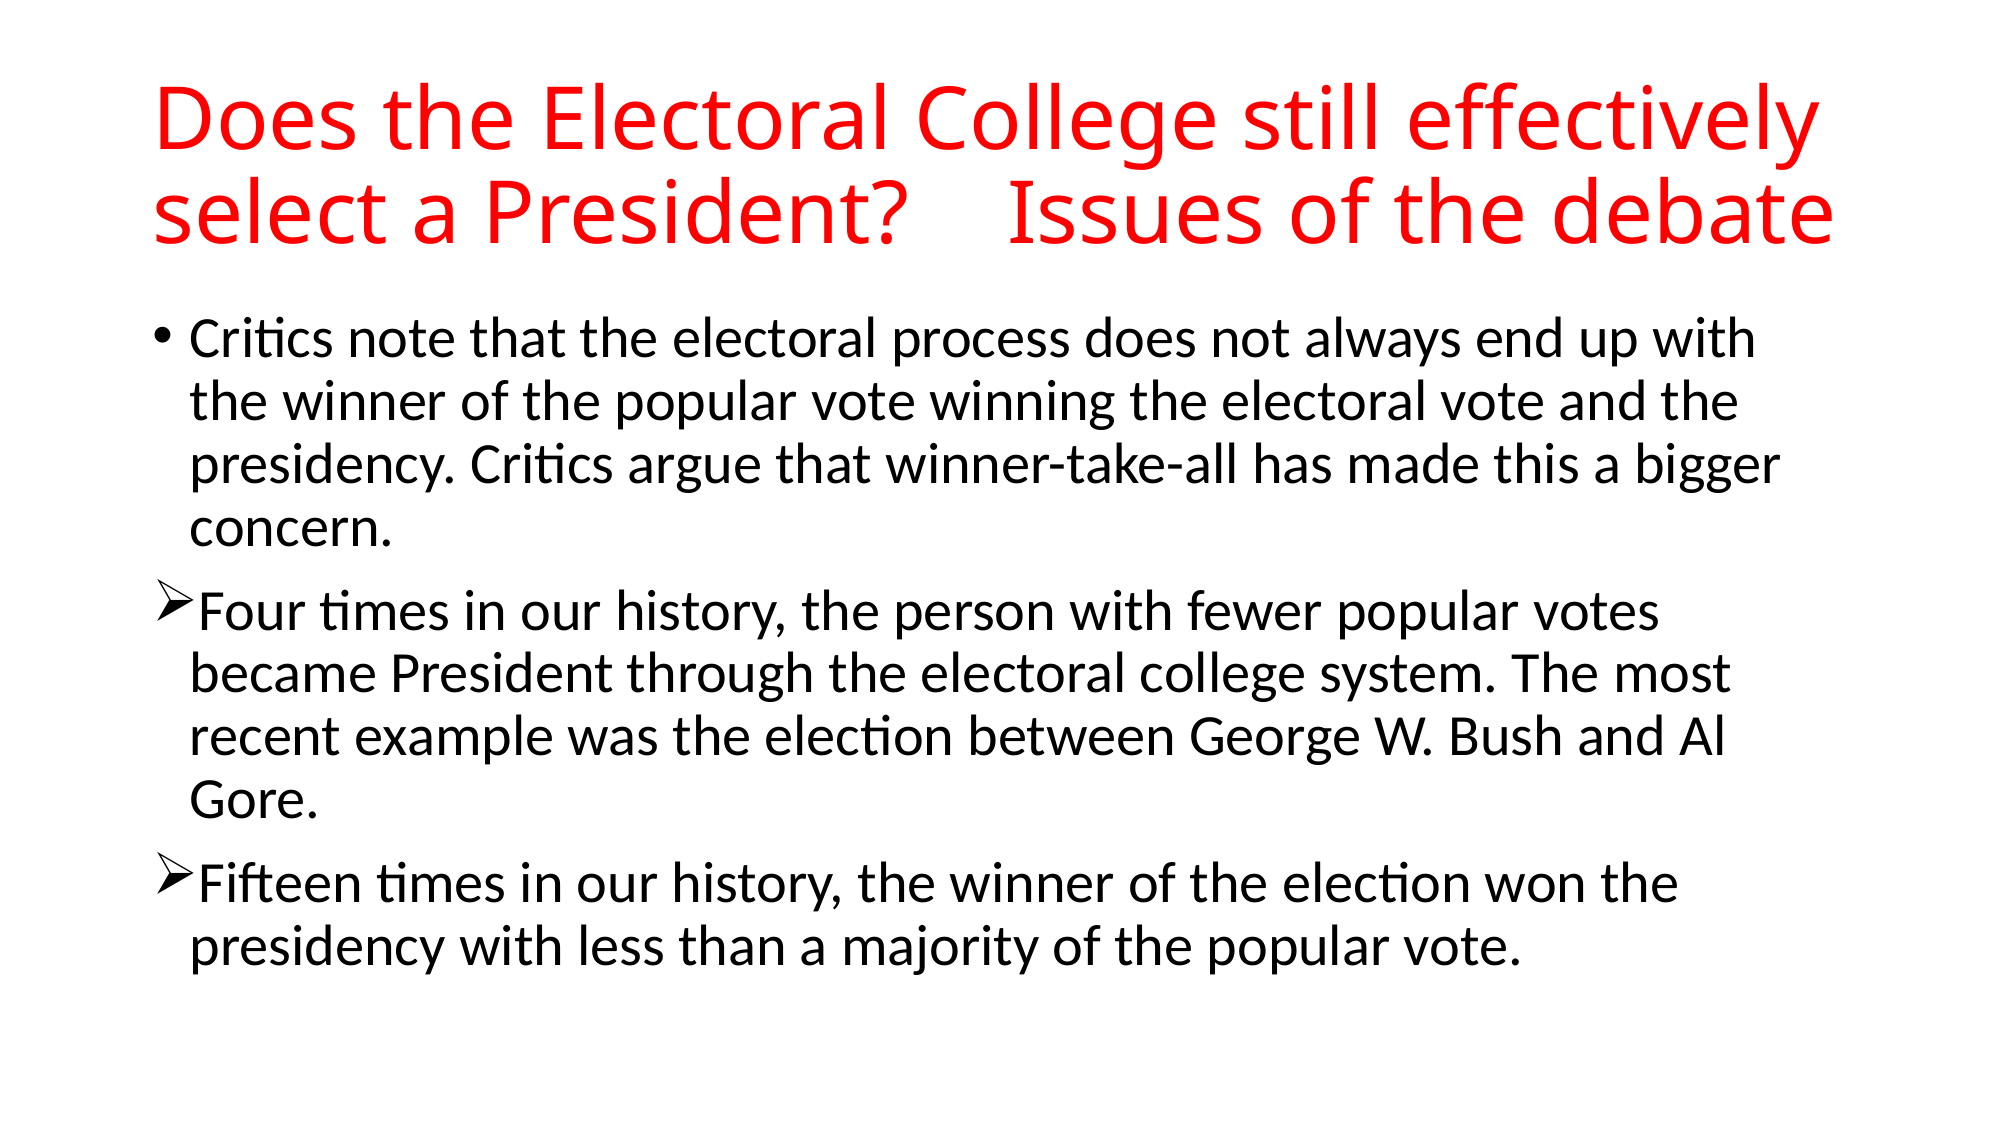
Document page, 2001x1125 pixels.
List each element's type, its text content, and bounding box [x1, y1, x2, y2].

list Critics note that the electoral process does not always end up with the winner of the popular vote winning the electoral vote and the presidency. Critics argue that winner-take-all has made this a bigger concern. Four times in our history, the person with fewer popular votes became President through the electoral college system. The most recent example was the election between George W. Bush and Al Gore. Fifteen times in our history, the winner of the election won the presidency with less than a majority of the popular vote. [137, 299, 1863, 1014]
title Does the Electoral College still effectively select a President? Issues of the debate [137, 59, 1863, 278]
